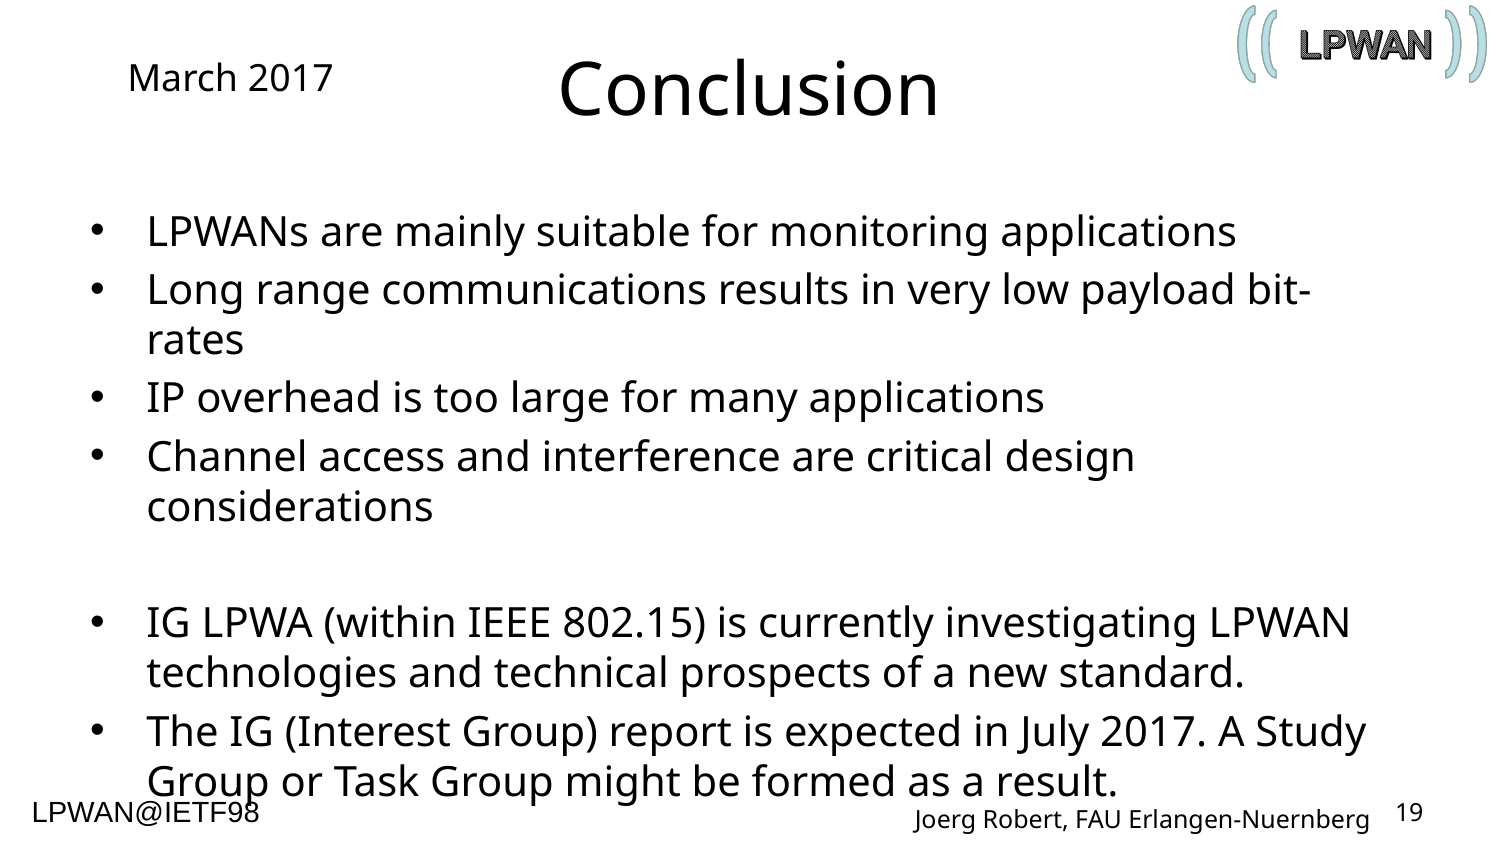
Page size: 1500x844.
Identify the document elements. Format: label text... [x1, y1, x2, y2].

slide_number 19 [1358, 791, 1439, 837]
text_box Joerg Robert, FAU Erlangen-Nuernberg [899, 796, 1413, 837]
picture [1237, 5, 1487, 83]
title Conclusion [75, 33, 1425, 139]
list LPWANs are mainly suitable for monitoring applications Long range communications results in very low payload bit-rates IP overhead is too large for many applications Channel access and interference are critical design considerations IG LPWA (within IEEE 802.15) is currently investigating LPWAN technologies and technical prospects of a new standard. The IG (Interest Group) report is expected in July 2017. A Study Group or Task Group might be formed as a result. [75, 196, 1425, 754]
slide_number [112, 46, 375, 73]
